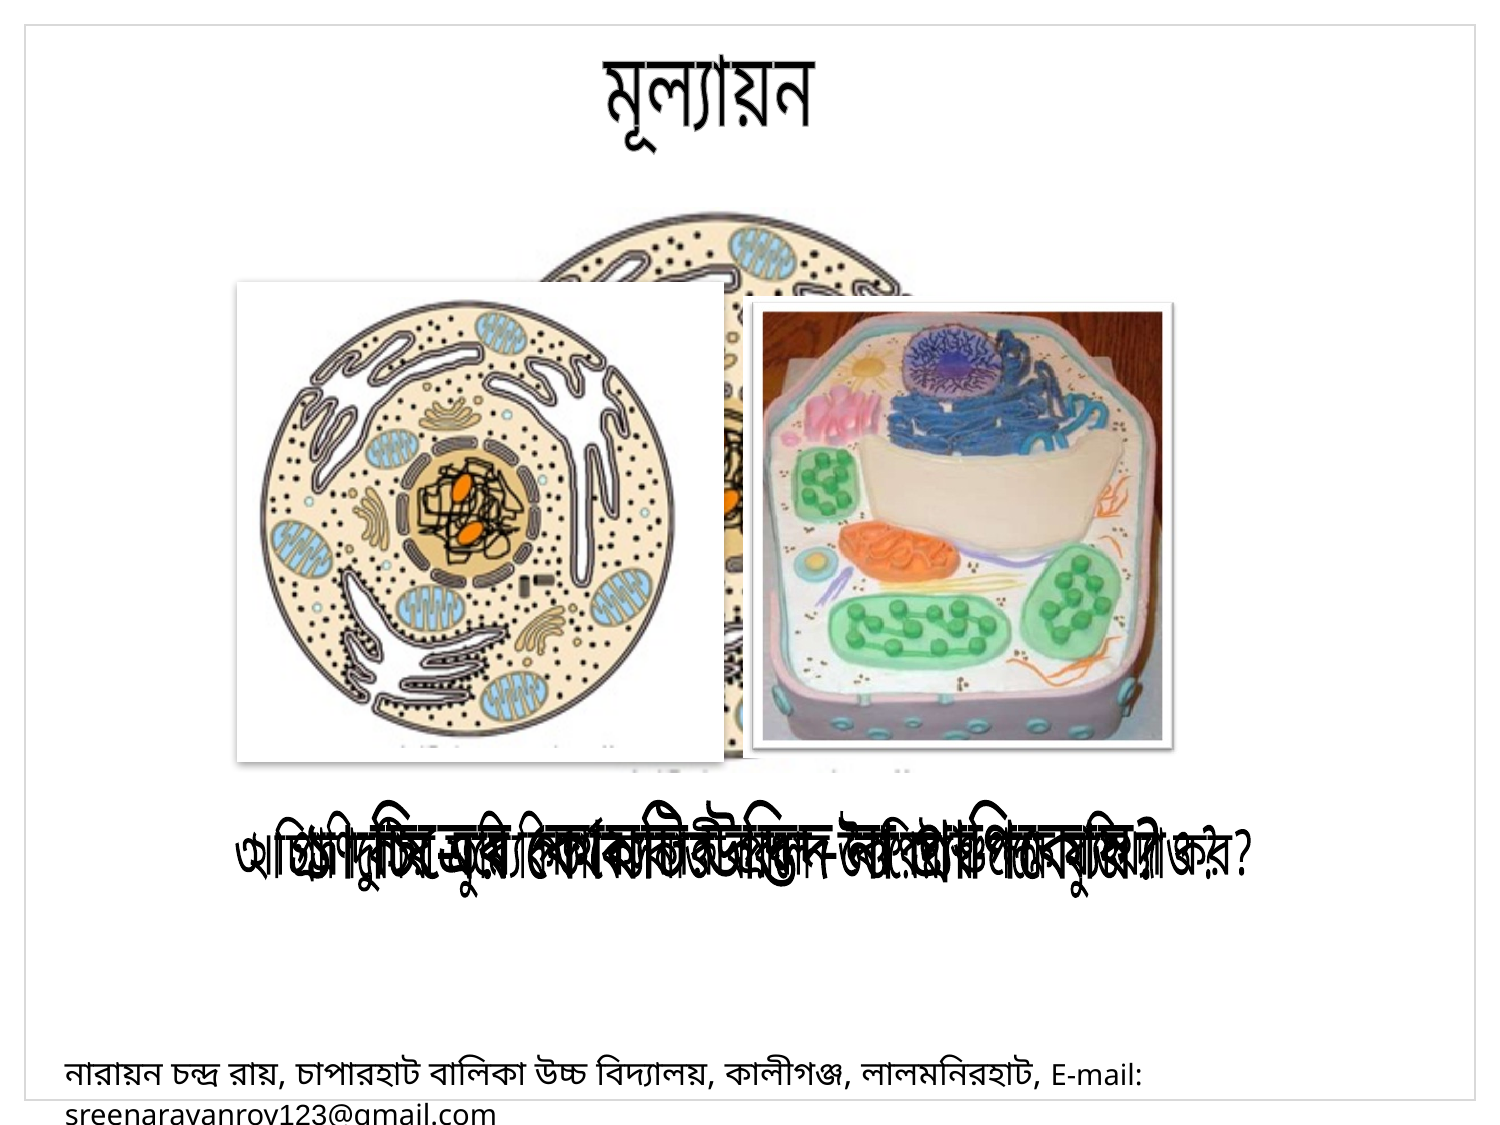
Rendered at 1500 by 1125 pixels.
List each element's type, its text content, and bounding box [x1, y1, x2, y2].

picture [251, 207, 1182, 773]
text_box মূল্যায়ন [602, 53, 816, 156]
